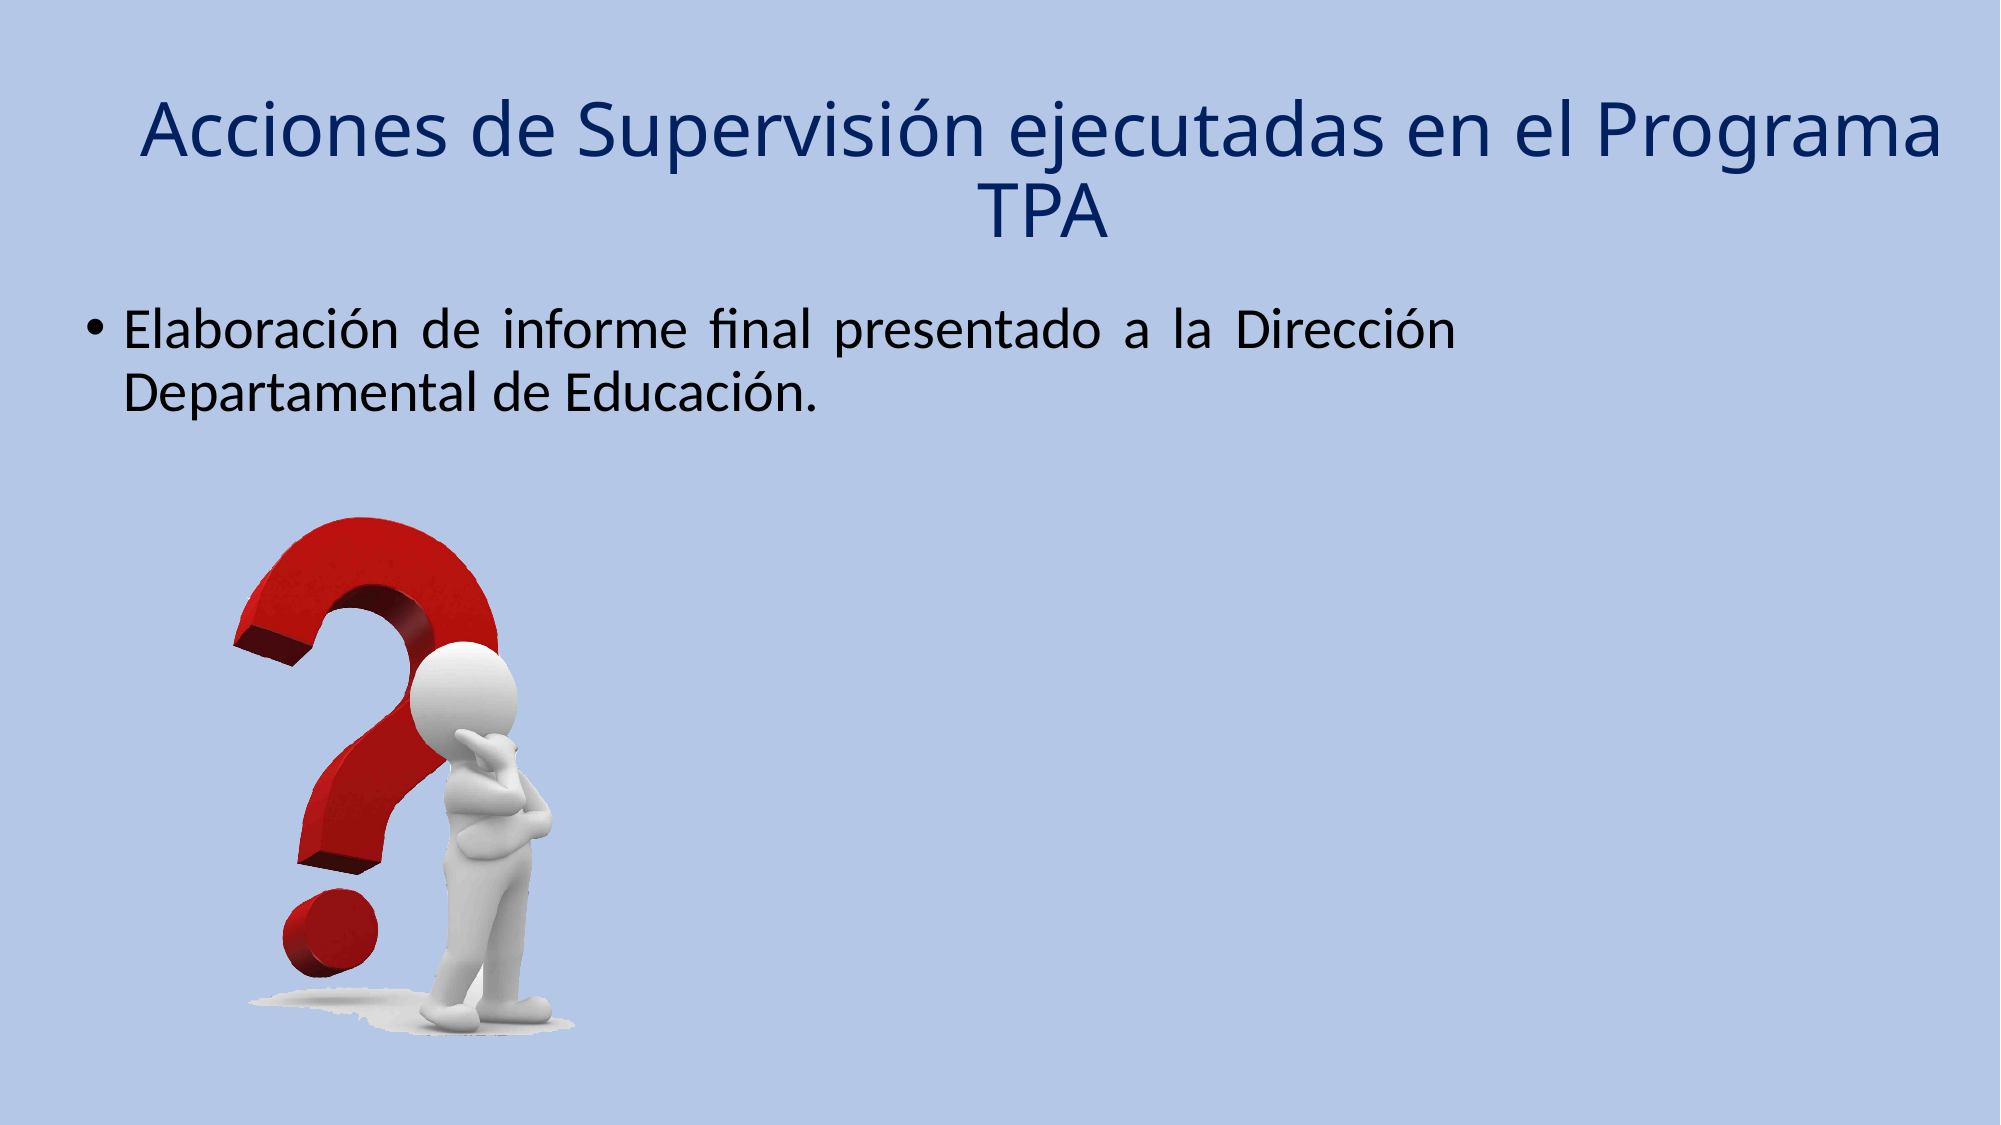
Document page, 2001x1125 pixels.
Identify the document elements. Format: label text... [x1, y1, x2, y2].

list Elaboración de informe final presentado a la Dirección Departamental de Educación. [70, 290, 1473, 823]
picture [117, 483, 693, 1094]
title Acciones de Supervisión ejecutadas en el Programa TPA [86, 66, 2000, 280]
